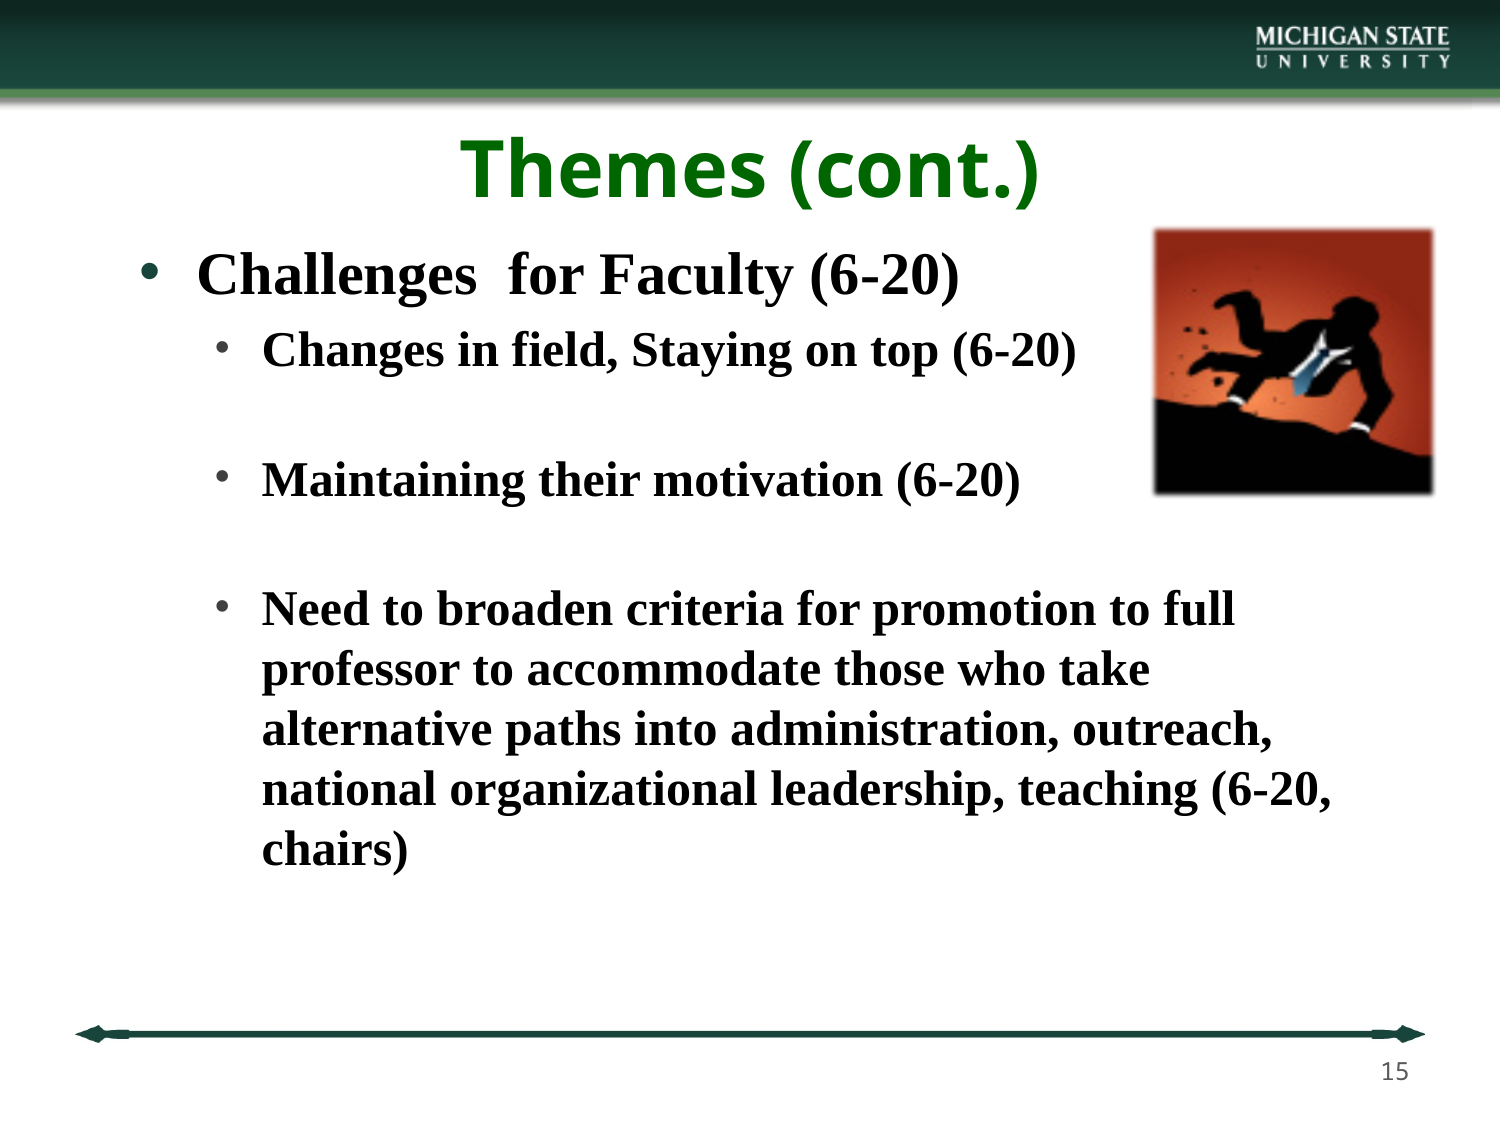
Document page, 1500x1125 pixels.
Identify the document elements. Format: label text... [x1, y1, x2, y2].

title Themes (cont.) [112, 65, 1388, 266]
picture [1149, 224, 1438, 501]
list Challenges for Faculty (6-20) Changes in field, Staying on top (6-20) Maintaining their motivation (6-20) Need to broaden criteria for promotion to full professor to accommodate those who take alternative paths into administration, outreach, national organizational leadership, teaching (6-20, chairs) [125, 226, 1388, 1027]
picture [75, 1025, 1425, 1043]
slide_number 15 [1074, 1042, 1425, 1103]
picture [0, 0, 1500, 110]
